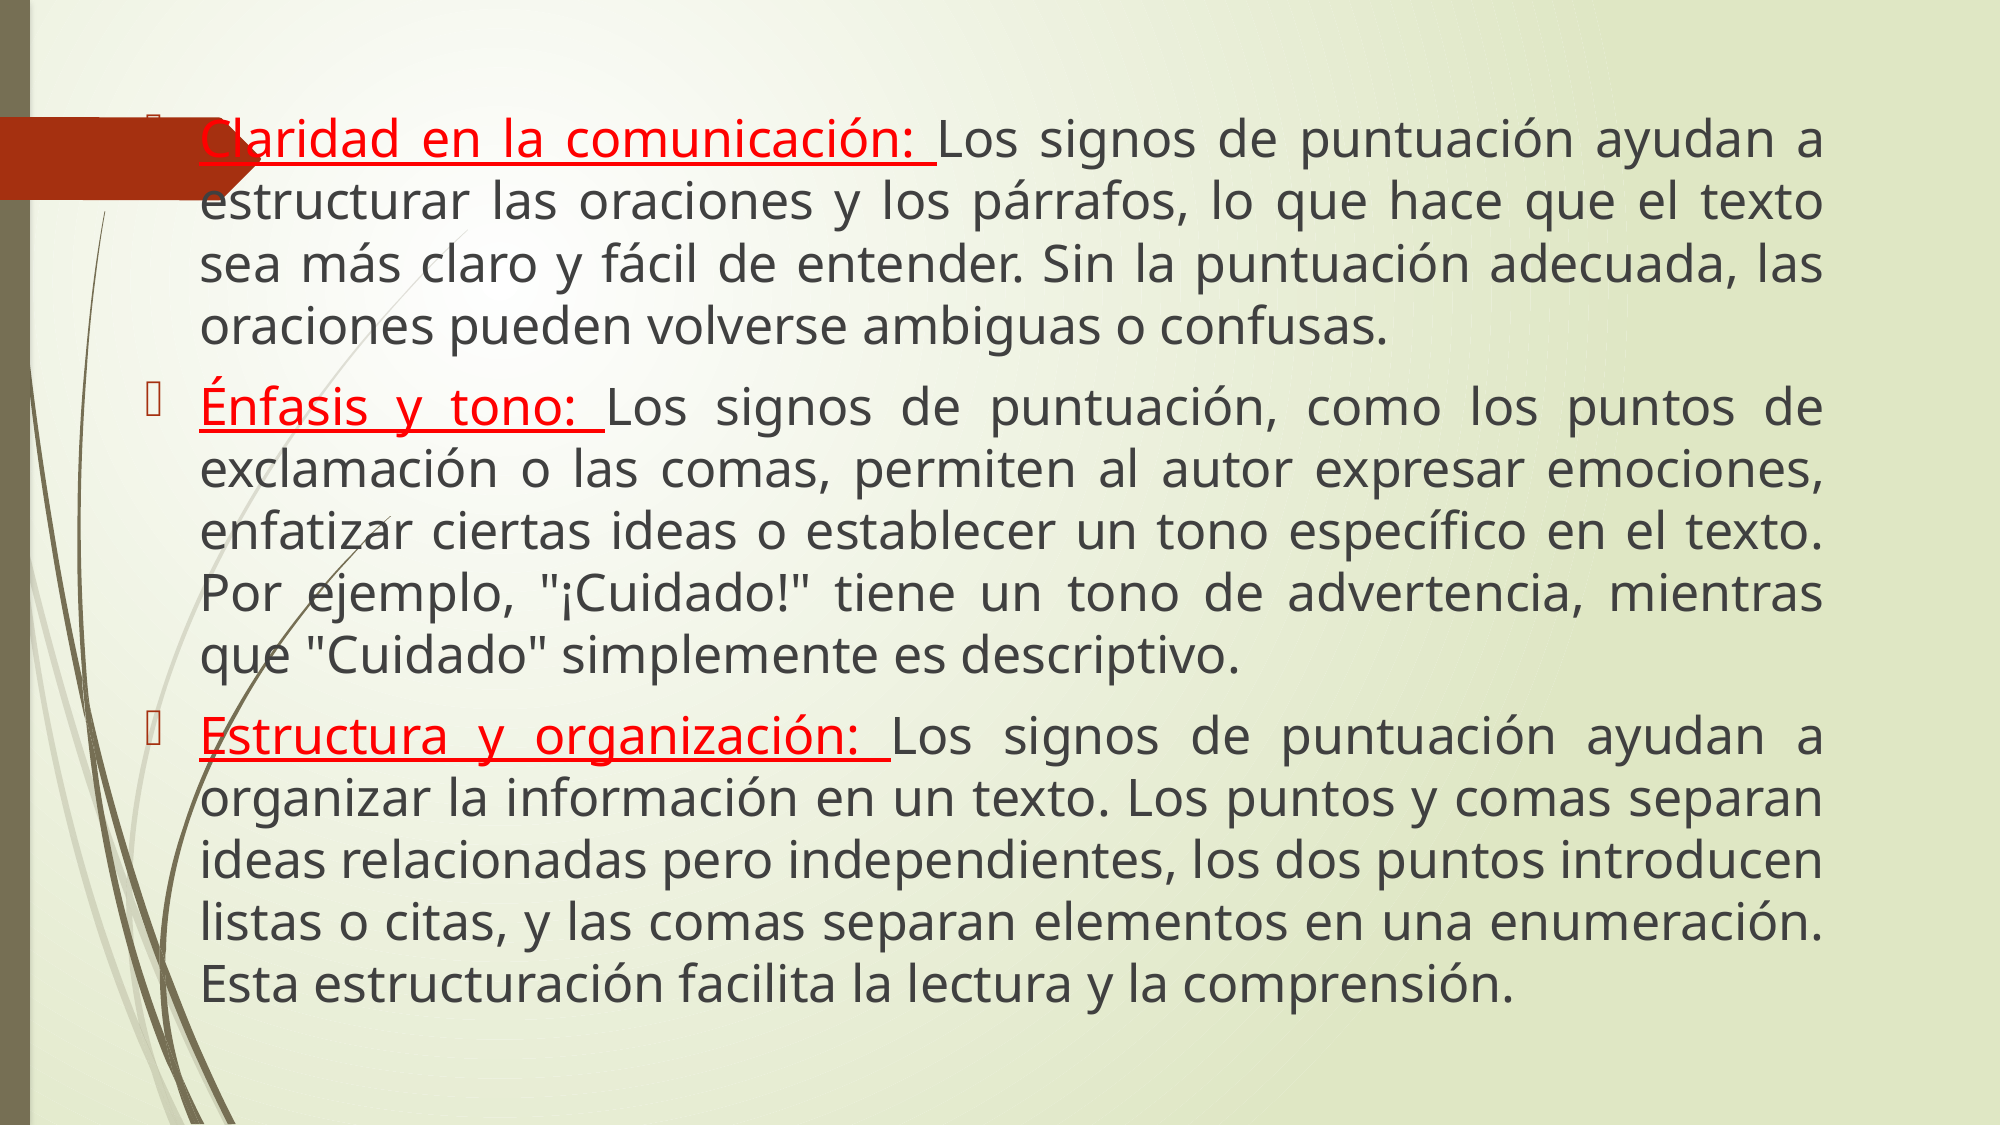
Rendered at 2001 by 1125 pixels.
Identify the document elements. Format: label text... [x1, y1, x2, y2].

list Claridad en la comunicación: Los signos de puntuación ayudan a estructurar las oraciones y los párrafos, lo que hace que el texto sea más claro y fácil de entender. Sin la puntuación adecuada, las oraciones pueden volverse ambiguas o confusas. Énfasis y tono: Los signos de puntuación, como los puntos de exclamación o las comas, permiten al autor expresar emociones, enfatizar ciertas ideas o establecer un tono específico en el texto. Por ejemplo, "¡Cuidado!" tiene un tono de advertencia, mientras que "Cuidado" simplemente es descriptivo. Estructura y organización: Los signos de puntuación ayudan a organizar la información en un texto. Los puntos y comas separan ideas relacionadas pero independientes, los dos puntos introducen listas o citas, y las comas separan elementos en una enumeración. Esta estructuración facilita la lectura y la comprensión. [129, 98, 1842, 1078]
